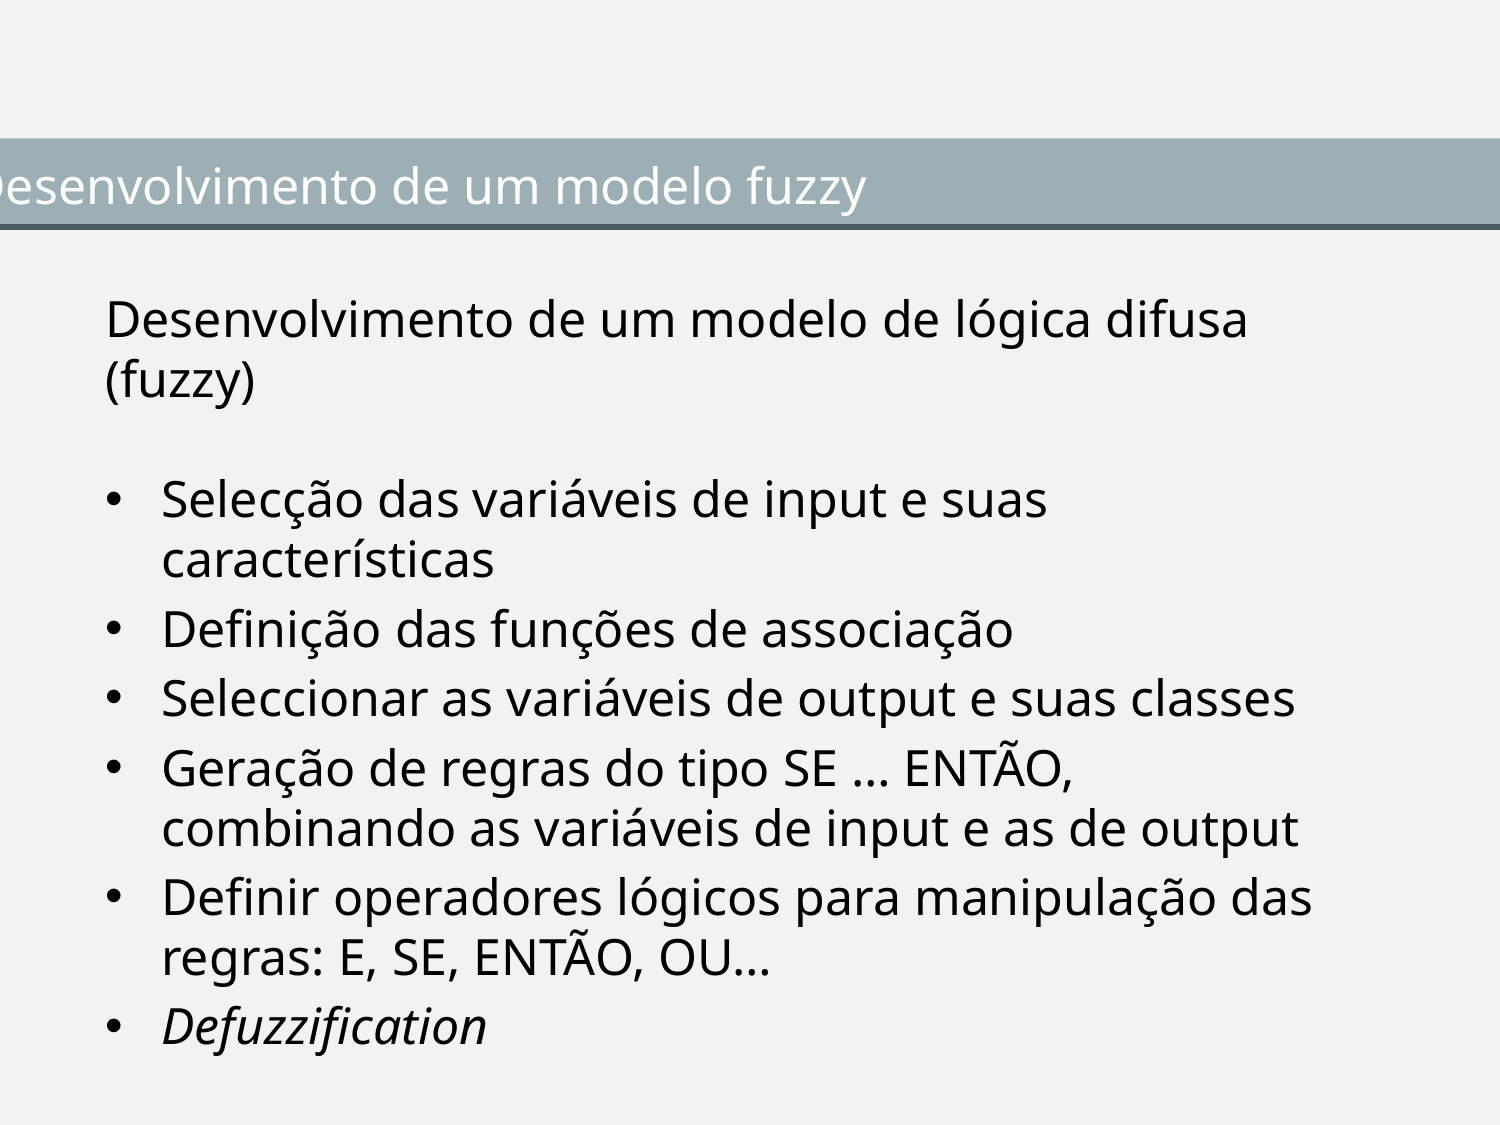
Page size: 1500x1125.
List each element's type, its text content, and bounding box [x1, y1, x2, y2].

text_box Desenvolvimento de um modelo de lógica difusa (fuzzy) Selecção das variáveis de input e suas características Definição das funções de associação Seleccionar as variáveis de output e suas classes Geração de regras do tipo SE … ENTÃO, combinando as variáveis de input e as de output Definir operadores lógicos para manipulação das regras: E, SE, ENTÃO, OU… Defuzzification [90, 280, 1389, 1125]
text_box Desenvolvimento de um modelo fuzzy [0, 146, 883, 222]
text_box [0, 137, 1500, 224]
